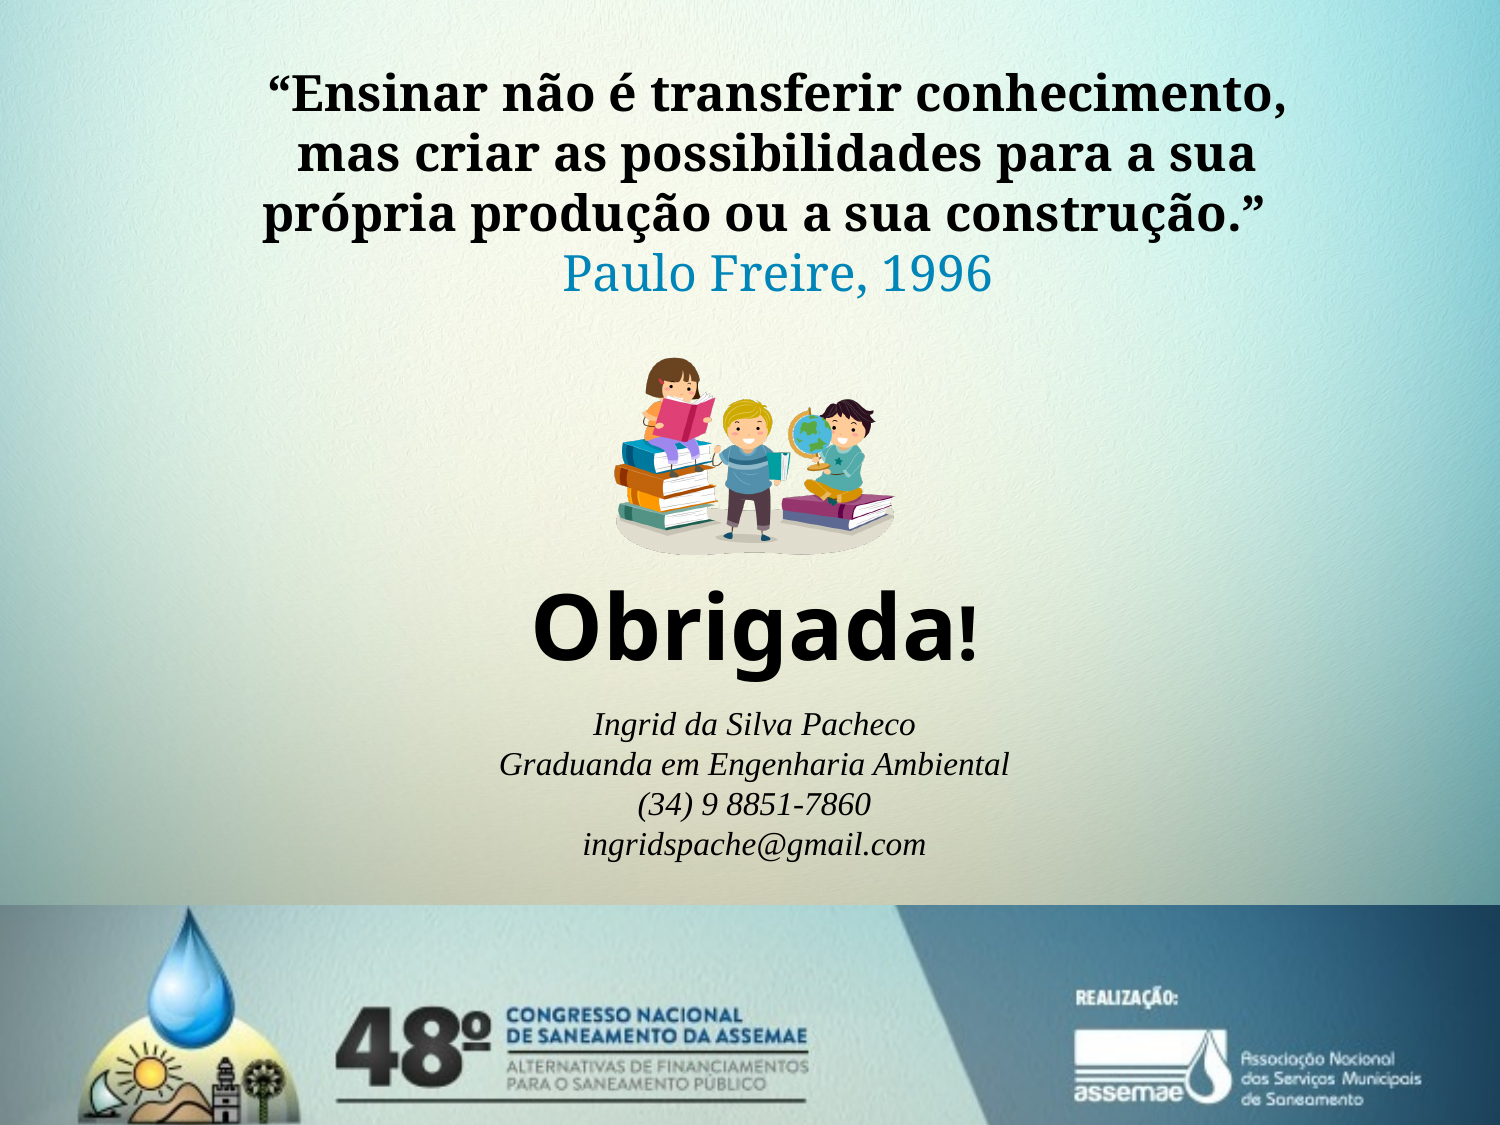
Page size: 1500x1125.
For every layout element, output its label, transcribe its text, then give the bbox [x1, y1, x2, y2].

text_box Obrigada! [515, 561, 995, 694]
picture [0, 0, 1500, 1125]
text_box Ingrid da Silva Pacheco Graduanda em Engenharia Ambiental (34) 9 8851-7860 ingridspache@gmail.com [483, 694, 1026, 950]
text_box “Ensinar não é transferir conhecimento, mas criar as possibilidades para a sua própria produção ou a sua construção.” Paulo Freire, 1996 [194, 54, 1361, 370]
